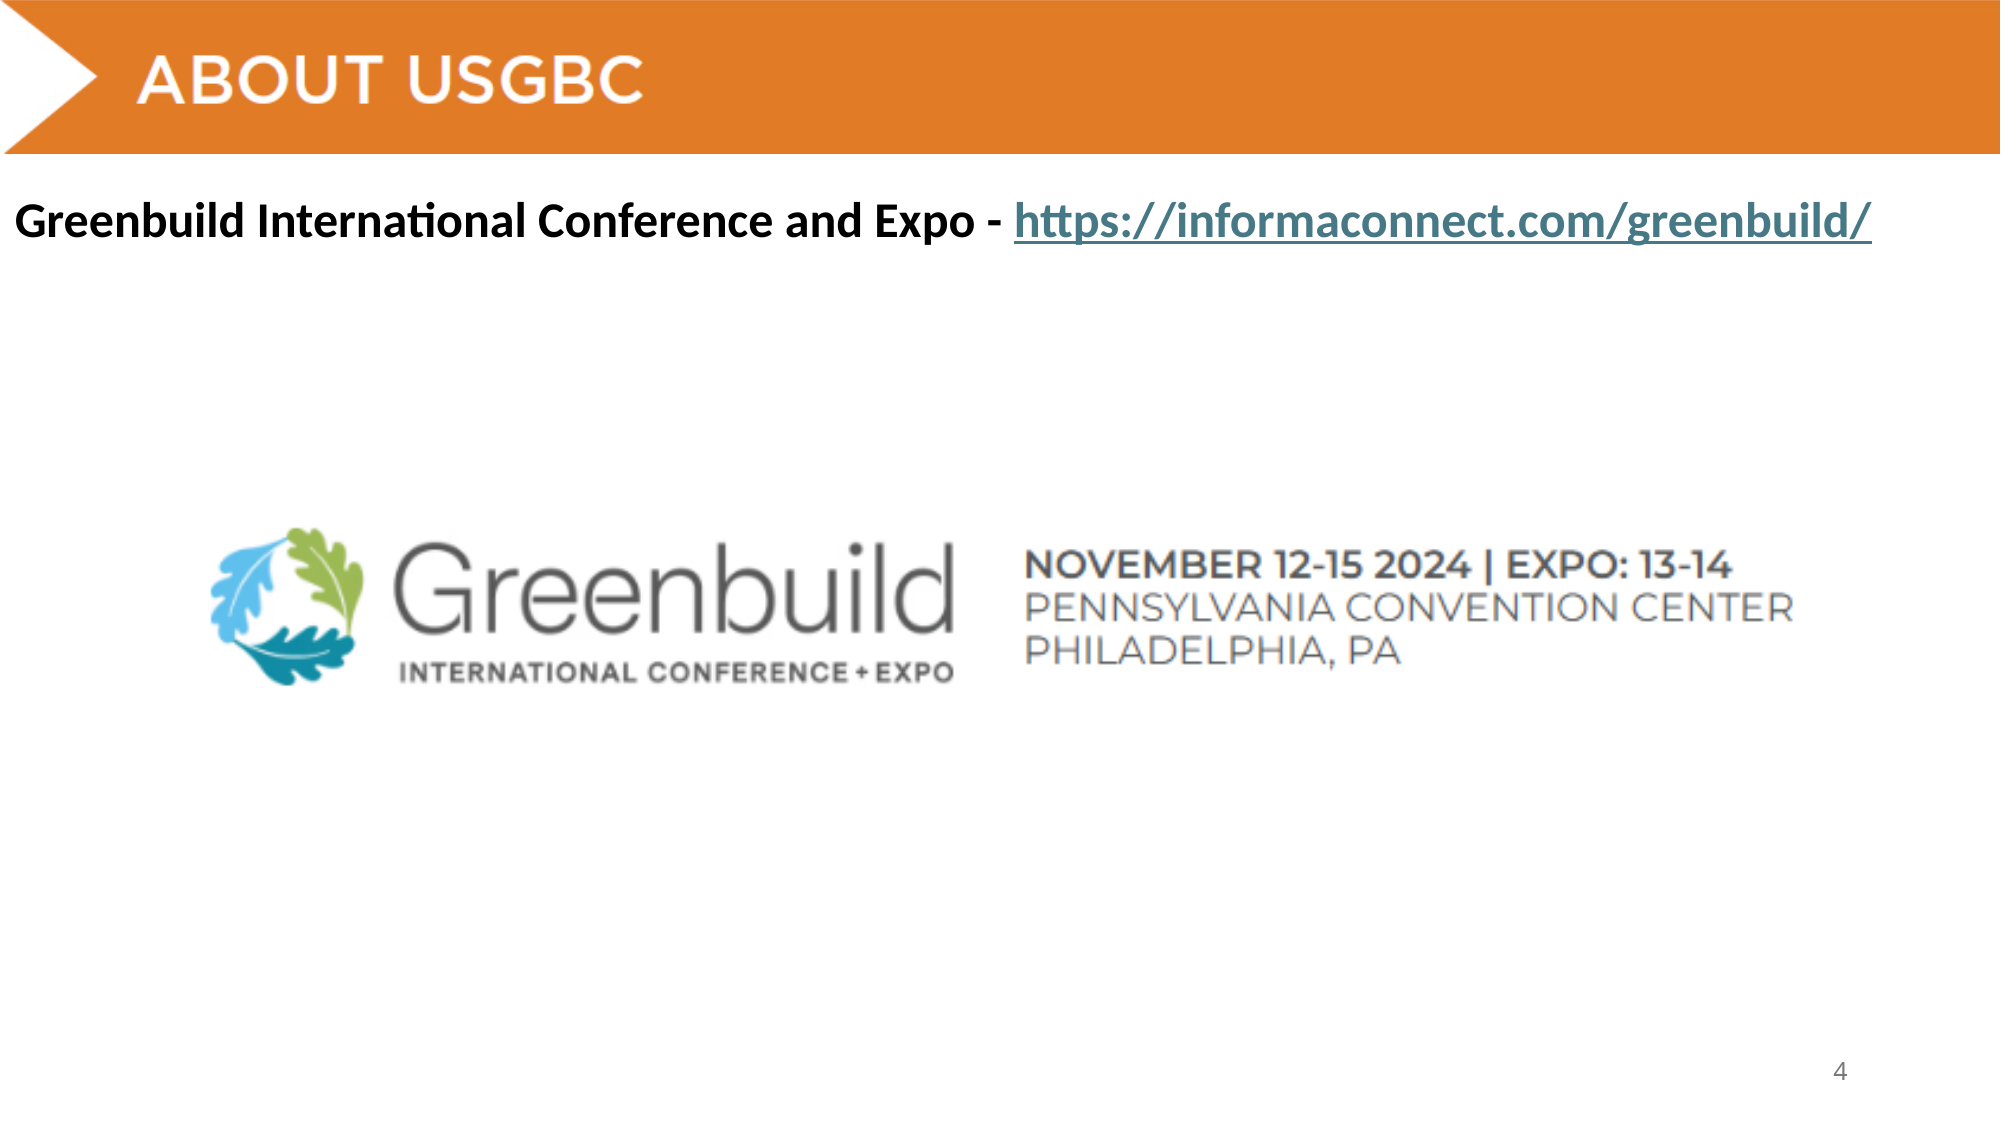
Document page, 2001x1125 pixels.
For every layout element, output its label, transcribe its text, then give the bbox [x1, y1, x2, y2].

picture [0, 0, 2000, 154]
picture [187, 505, 1813, 699]
slide_number 4 [1412, 1042, 1863, 1103]
text_box Greenbuild International Conference and Expo - https://informaconnect.com/greenbuild/ [0, 179, 2000, 255]
